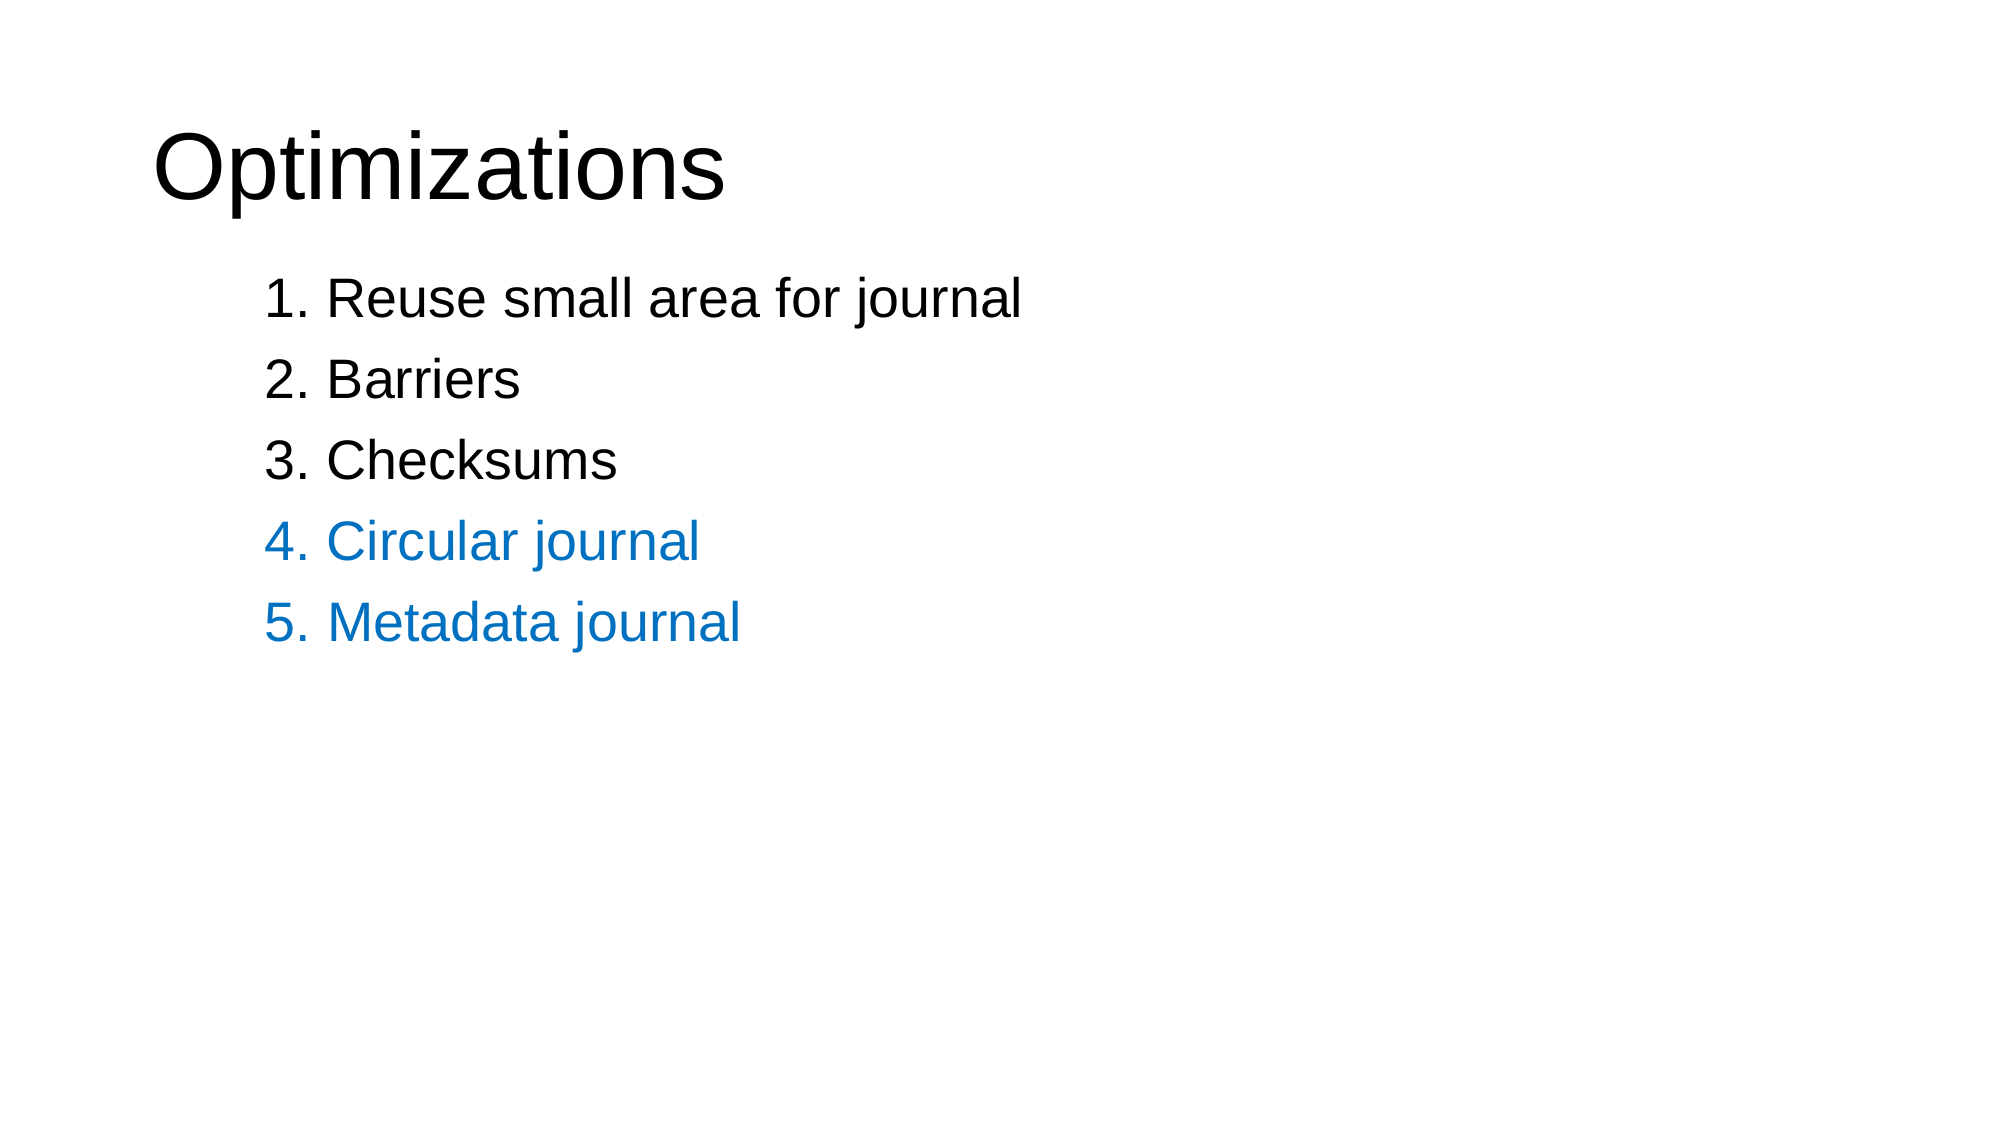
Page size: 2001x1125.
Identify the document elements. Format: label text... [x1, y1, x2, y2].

list 1. Reuse small area for journal 2. Barriers 3. Checksums 4. Circular journal 5. Metadata journal [249, 262, 1531, 946]
title Optimizations [137, 59, 1863, 278]
